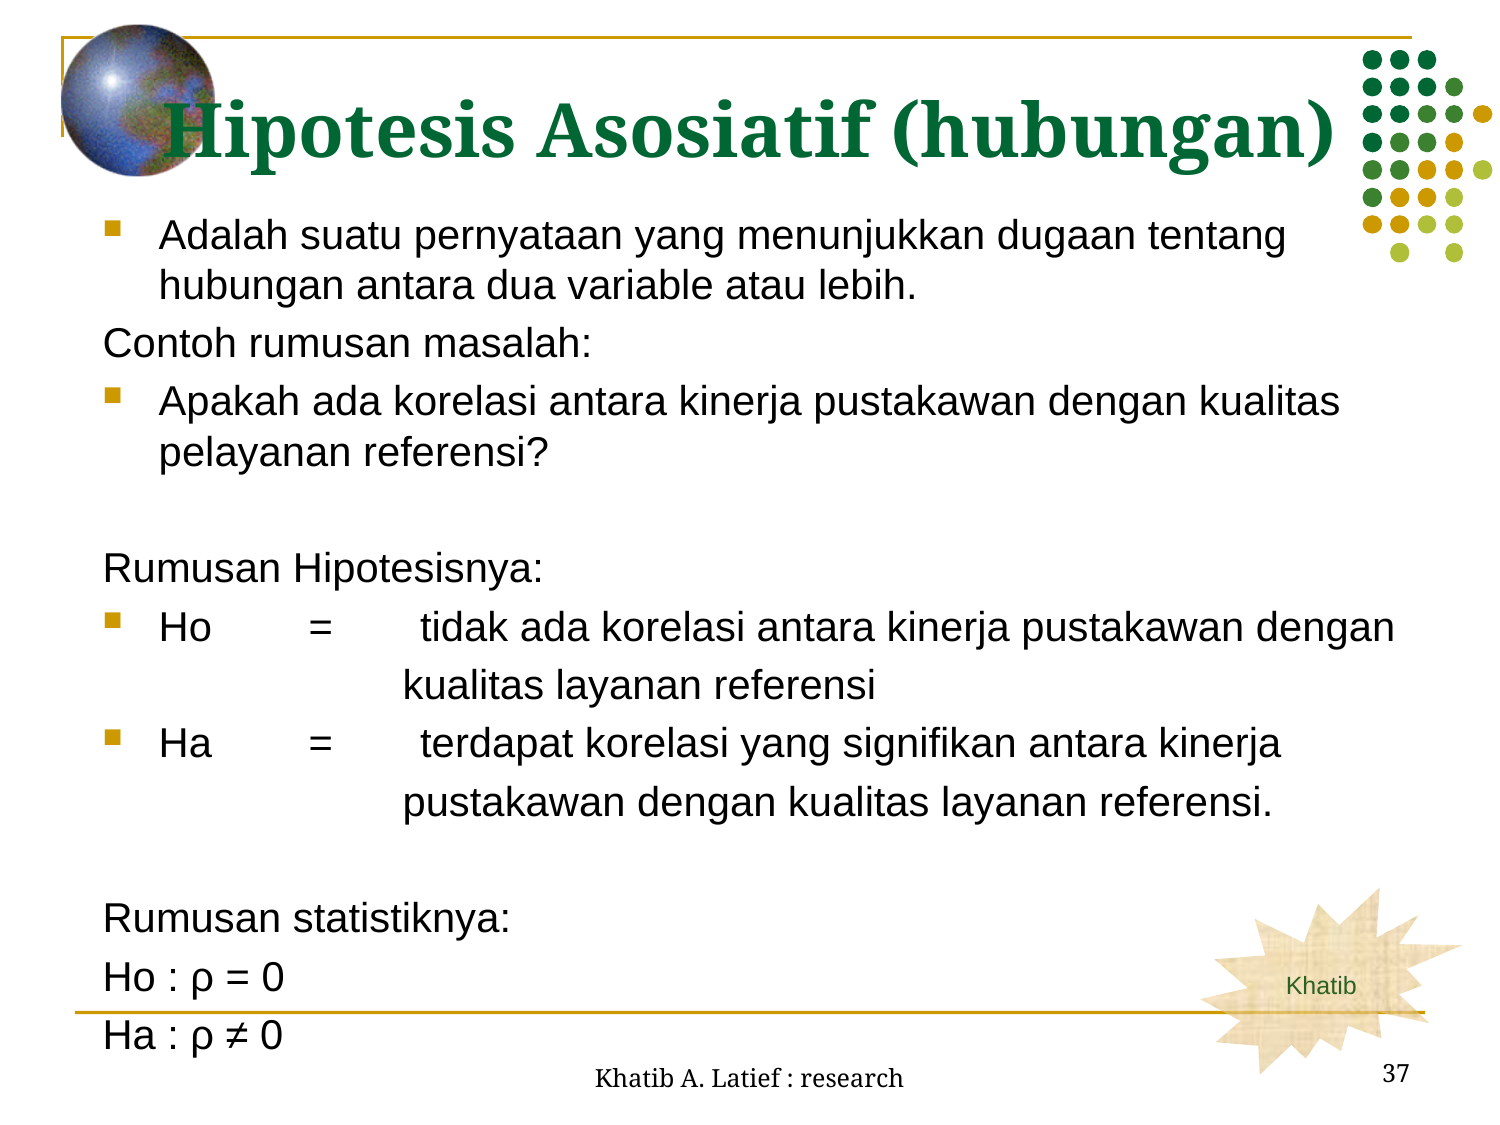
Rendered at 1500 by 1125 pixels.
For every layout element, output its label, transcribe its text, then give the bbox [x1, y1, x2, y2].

picture [50, 12, 225, 188]
title Hipotesis Asosiatif (hubungan) [75, 75, 1425, 150]
footer Khatib A. Latief : research [512, 1024, 988, 1101]
slide_number 37 [1074, 1023, 1426, 1100]
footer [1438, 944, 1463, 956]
list Adalah suatu pernyataan yang menunjukkan dugaan tentang hubungan antara dua variable atau lebih. Contoh rumusan masalah: Apakah ada korelasi antara kinerja pustakawan dengan kualitas pelayanan referensi? Rumusan Hipotesisnya: Ho = tidak ada korelasi antara kinerja pustakawan dengan kualitas layanan referensi Ha = terdapat korelasi yang signifikan antara kinerja pustakawan dengan kualitas layanan referensi. Rumusan statistiknya: Ho : ρ = 0 Ha : ρ ≠ 0 [87, 200, 1438, 1056]
